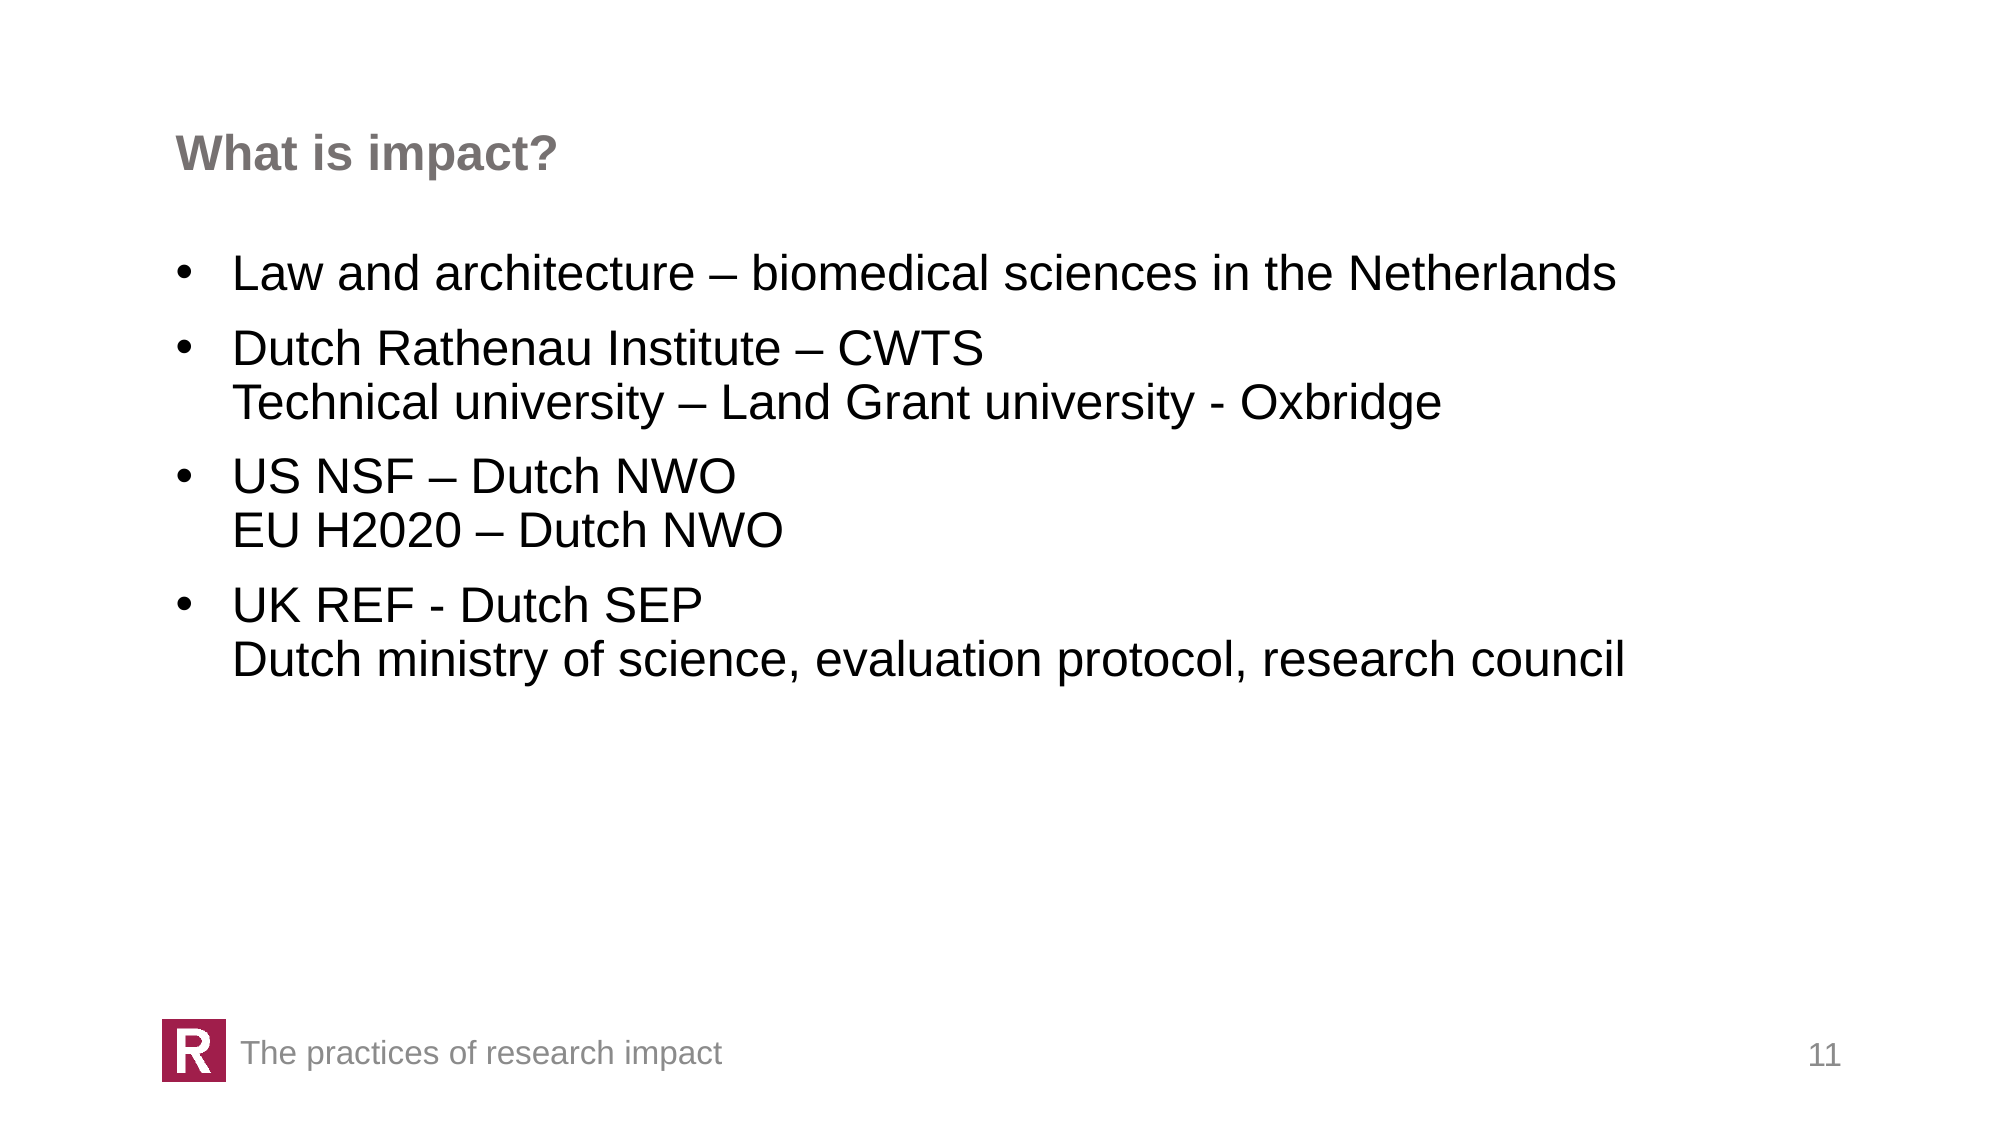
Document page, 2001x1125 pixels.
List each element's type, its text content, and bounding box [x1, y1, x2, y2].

slide_number 11 [1406, 1022, 1857, 1083]
list Law and architecture – biomedical sciences in the Netherlands Dutch Rathenau Institute – CWTS Technical university – Land Grant university - Oxbridge US NSF – Dutch NWO EU H2020 – Dutch NWO UK REF - Dutch SEP Dutch ministry of science, evaluation protocol, research council [160, 239, 1857, 981]
picture [162, 1019, 226, 1082]
list What is impact? [160, 120, 1857, 205]
footer The practices of research impact [225, 1021, 900, 1082]
